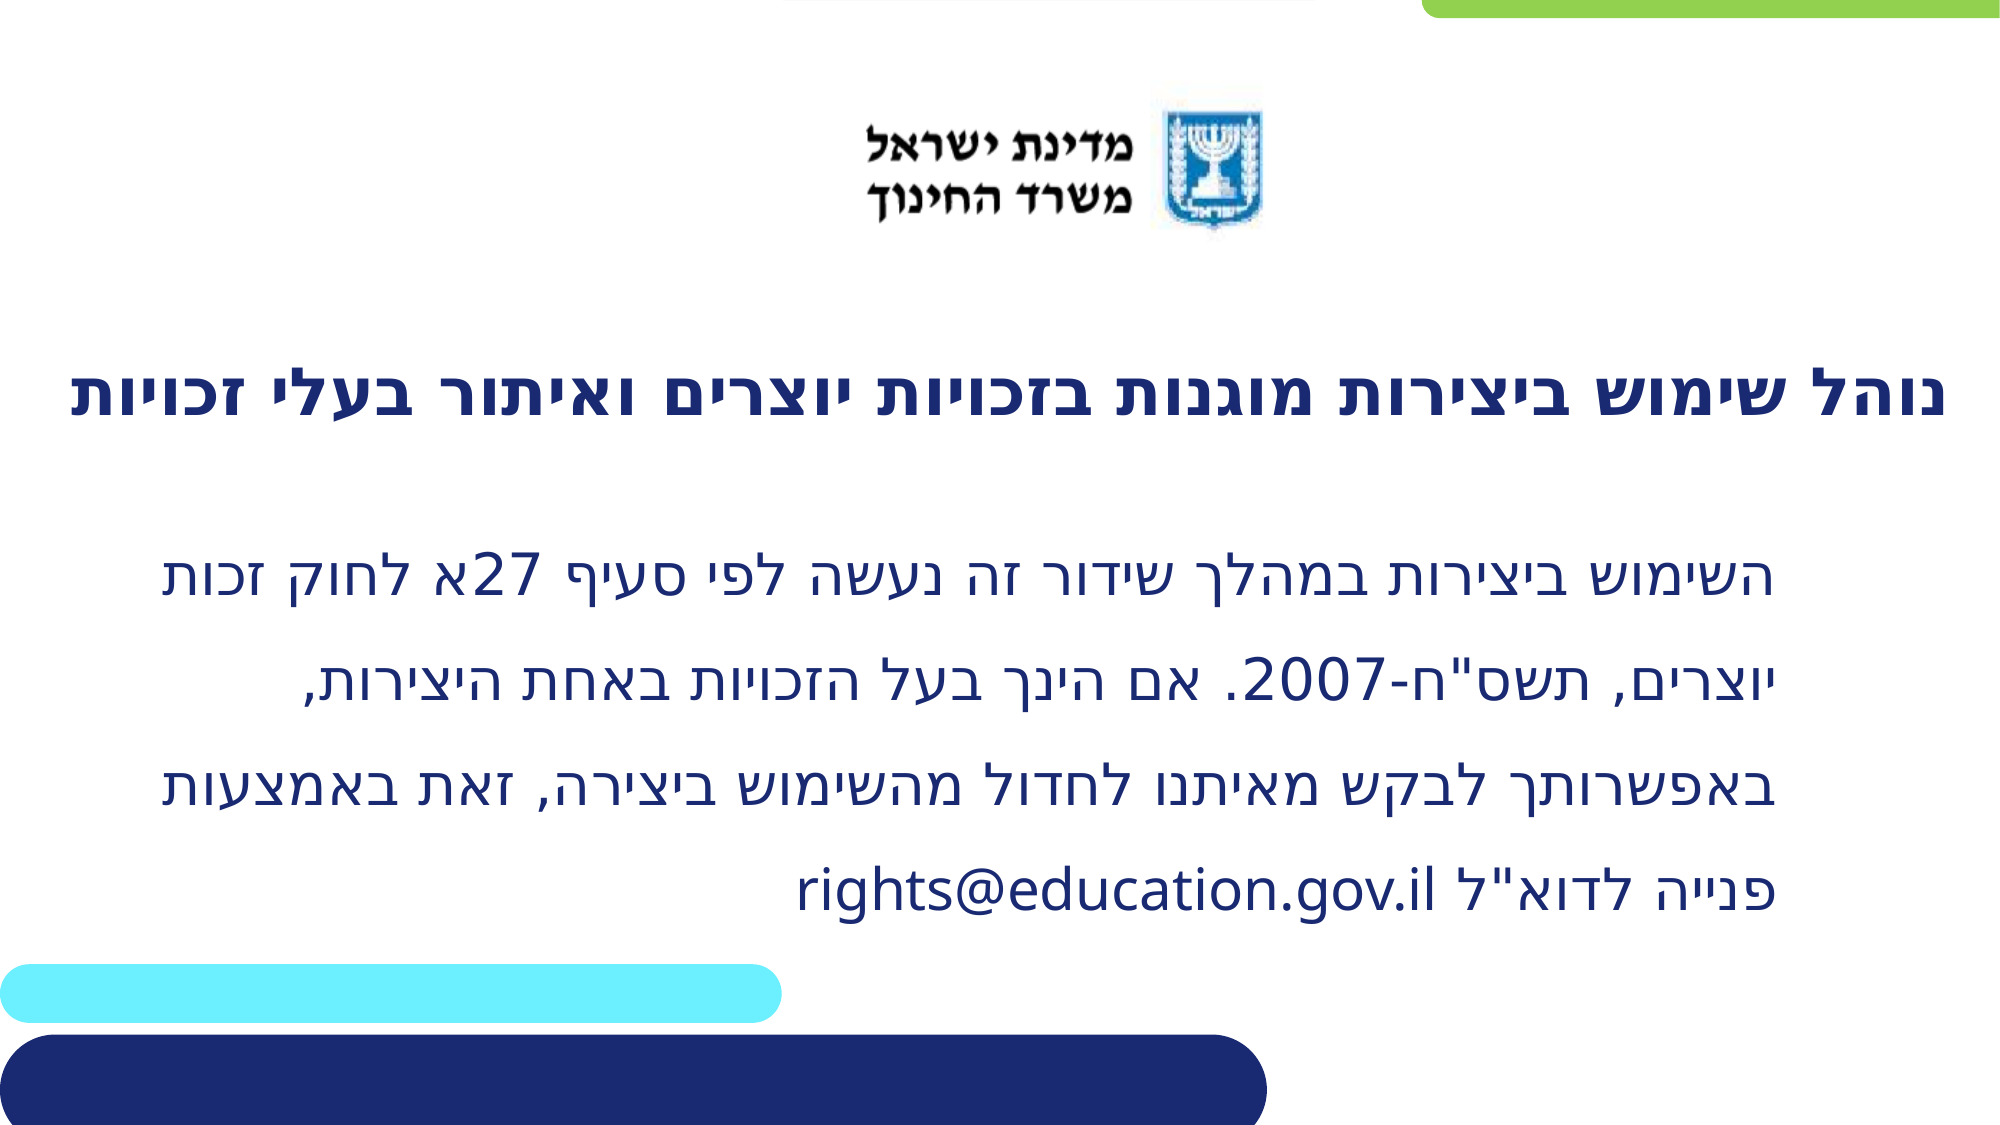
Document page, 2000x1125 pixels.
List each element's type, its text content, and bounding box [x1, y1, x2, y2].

text_box השימוש ביצירות במהלך שידור זה נעשה לפי סעיף 27א לחוק זכות יוצרים, תשס"ח-2007. אם הינך בעל הזכויות באחת היצירות, באפשרותך לבקש מאיתנו לחדול מהשימוש ביצירה, זאת באמצעות פנייה לדוא"ל rights@education.gov.il [106, 494, 1940, 930]
picture [783, 0, 1316, 302]
text_box נוהל שימוש ביצירות מוגנות בזכויות יוצרים ואיתור בעלי זכויות [0, 301, 2000, 437]
